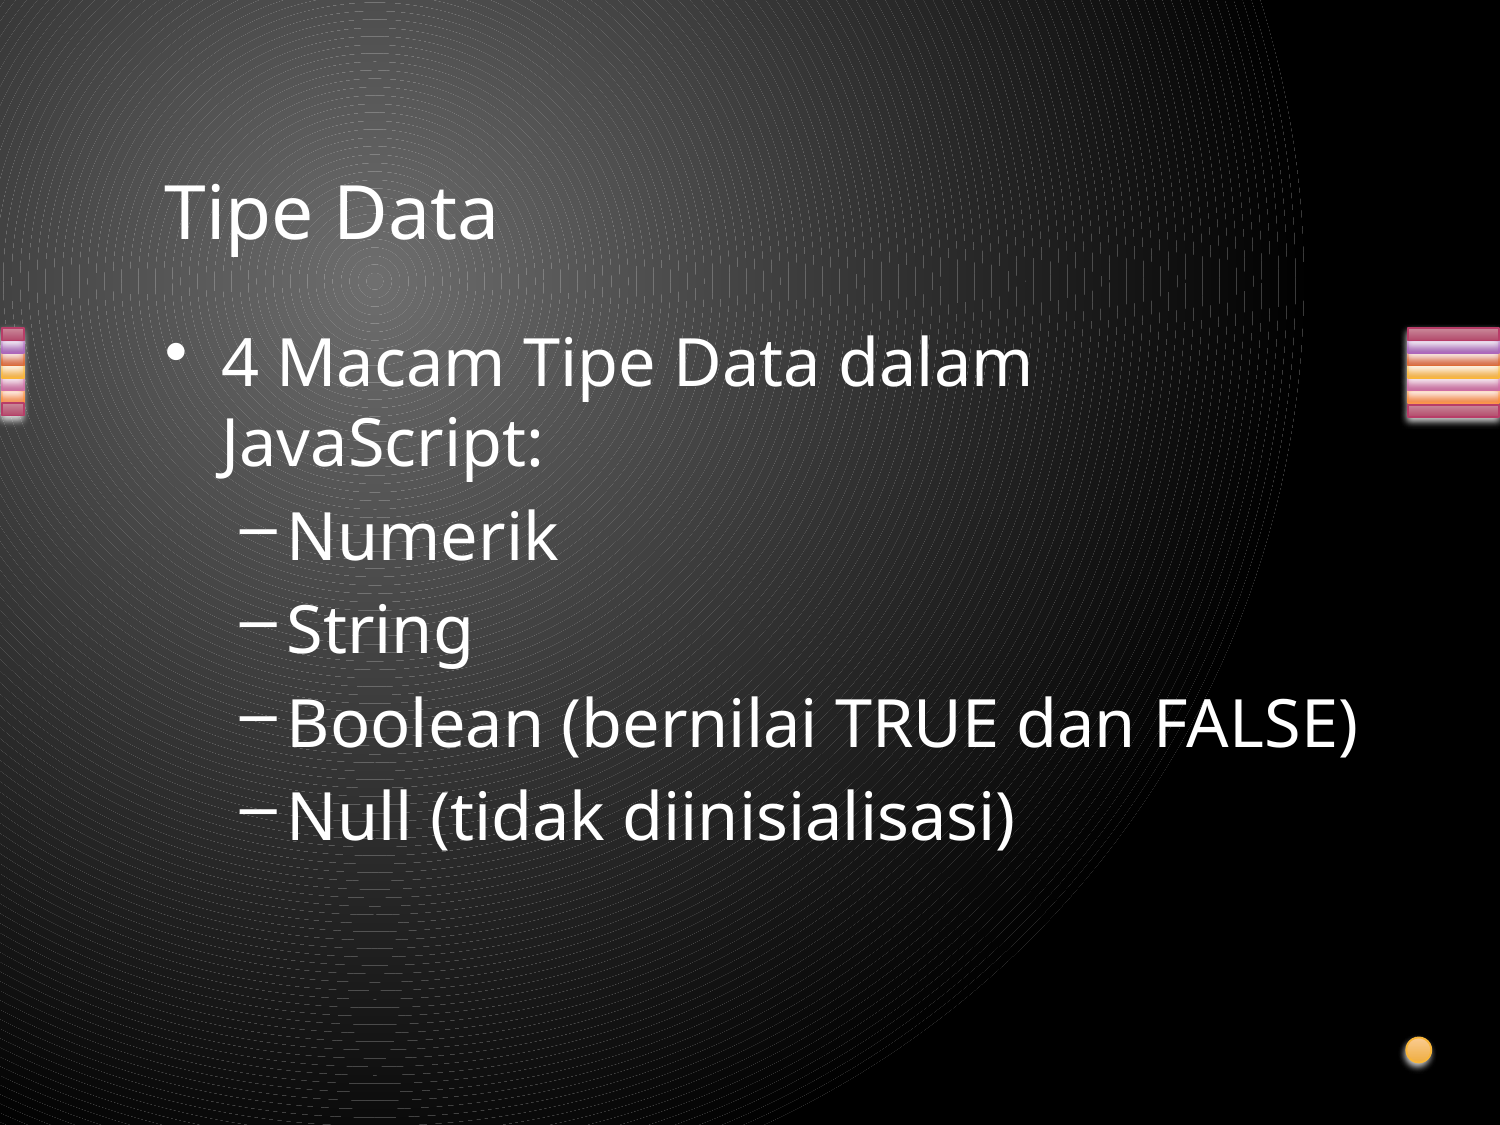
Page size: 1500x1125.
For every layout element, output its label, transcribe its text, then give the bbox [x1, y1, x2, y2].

list 4 Macam Tipe Data dalam JavaScript: Numerik String Boolean (bernilai TRUE dan FALSE) Null (tidak diinisialisasi) [150, 312, 1375, 1005]
title Tipe Data [150, 75, 1413, 263]
